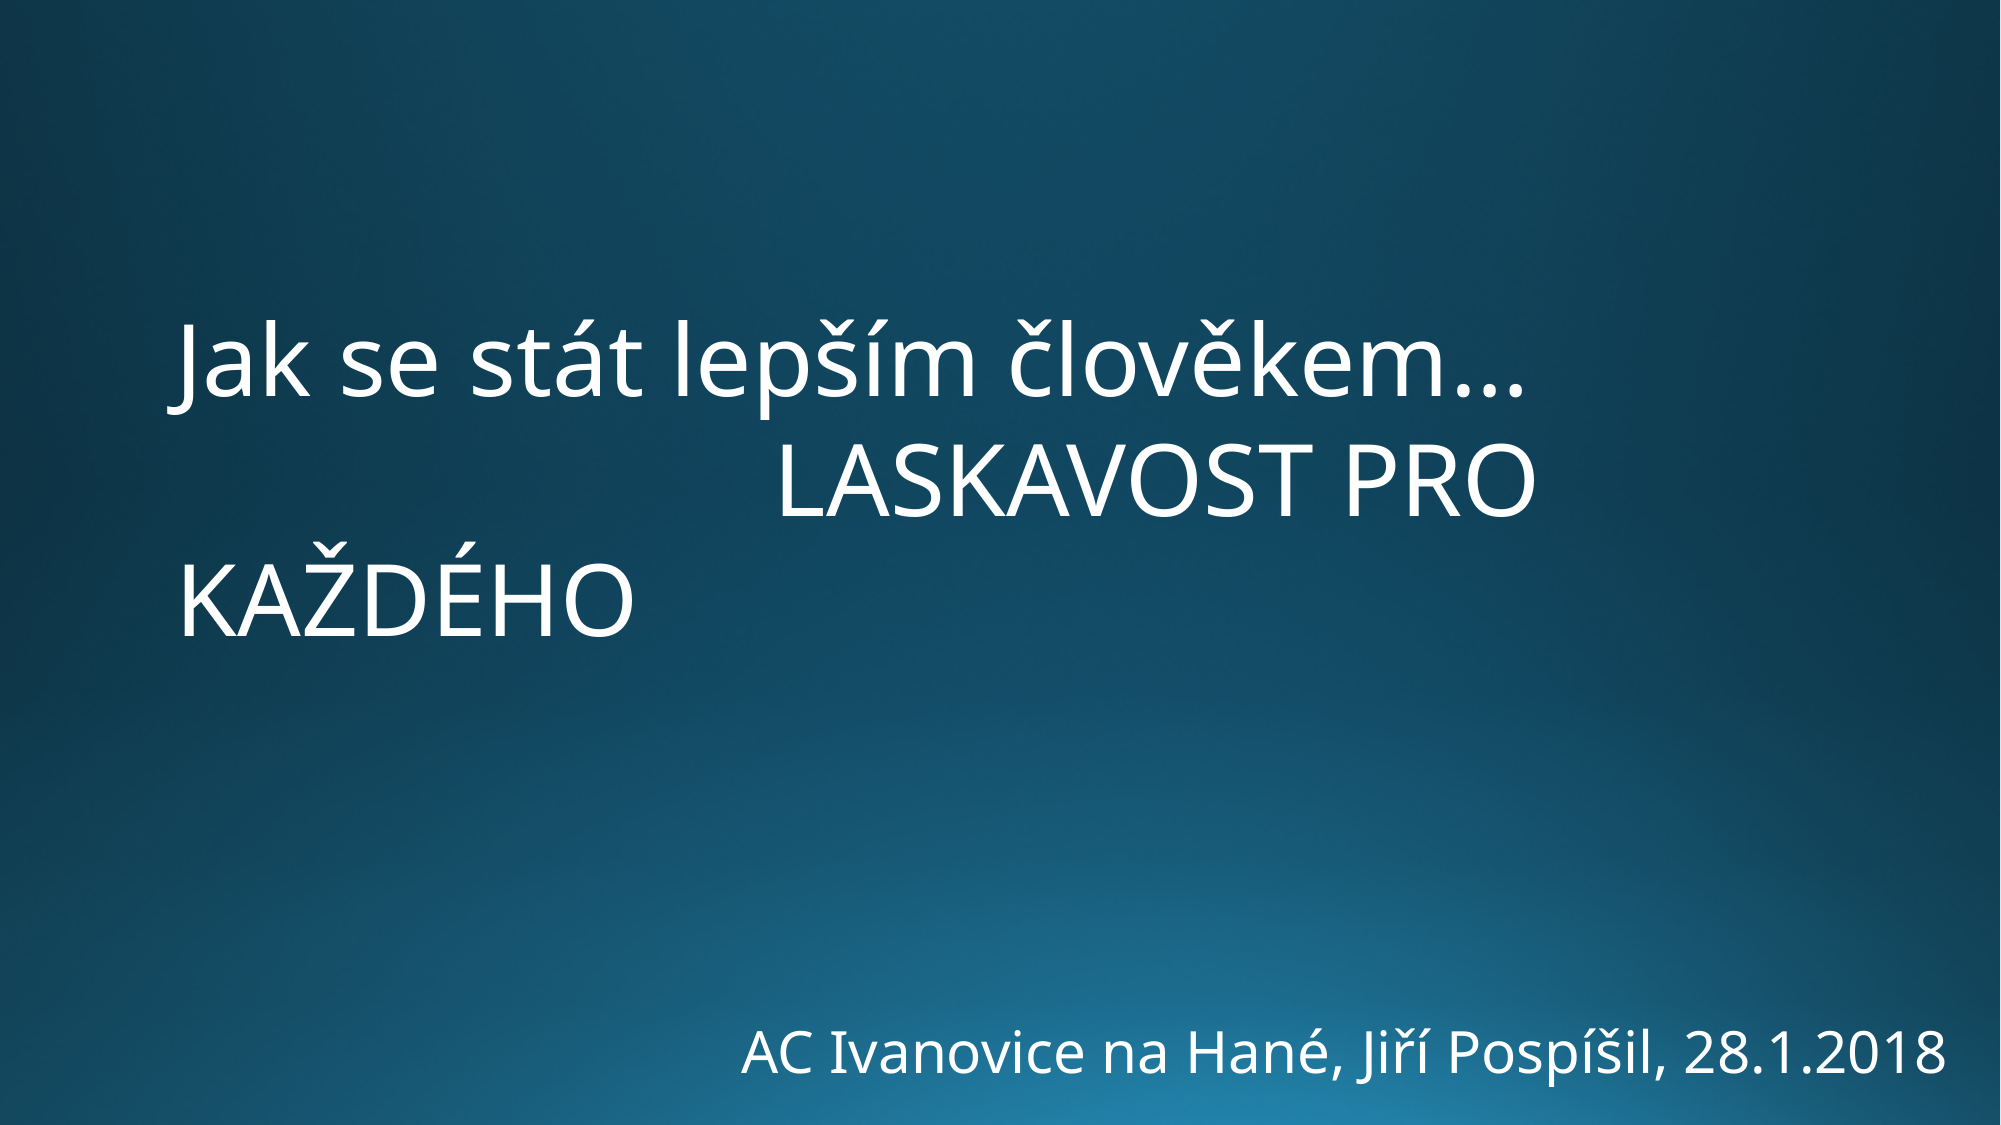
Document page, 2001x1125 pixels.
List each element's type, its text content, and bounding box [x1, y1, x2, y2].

subtitle AC Ivanovice na Hané, Jiří Pospíšil, 28.1.2018 [463, 969, 1964, 1094]
text_box Jak se stát lepším člověkem… LASKAVOST PRO KAŽDÉHO [160, 289, 1861, 664]
picture [0, 0, 2001, 1125]
